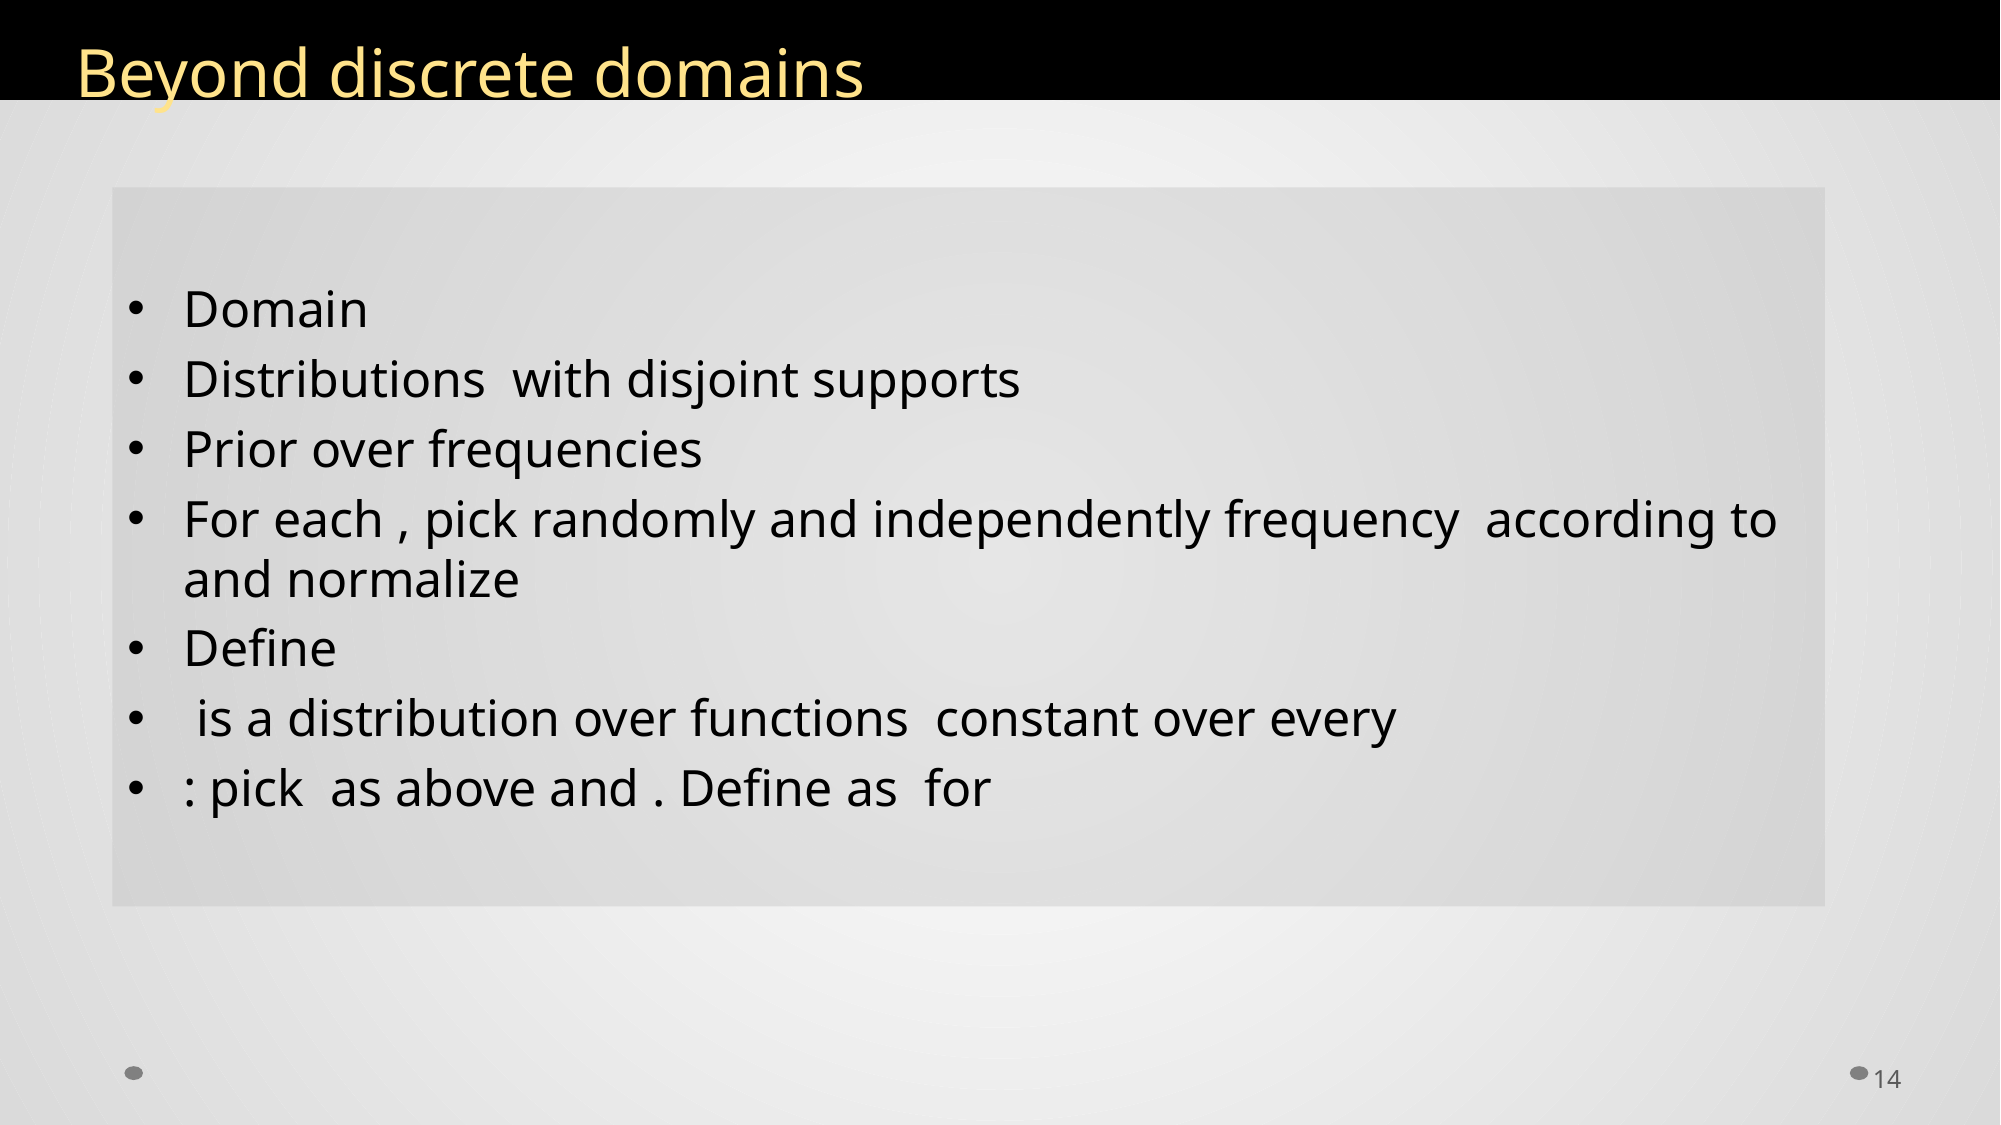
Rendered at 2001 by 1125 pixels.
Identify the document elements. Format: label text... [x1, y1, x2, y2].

slide_number 14 [1868, 1050, 1992, 1110]
title Beyond discrete domains [0, 0, 2000, 100]
